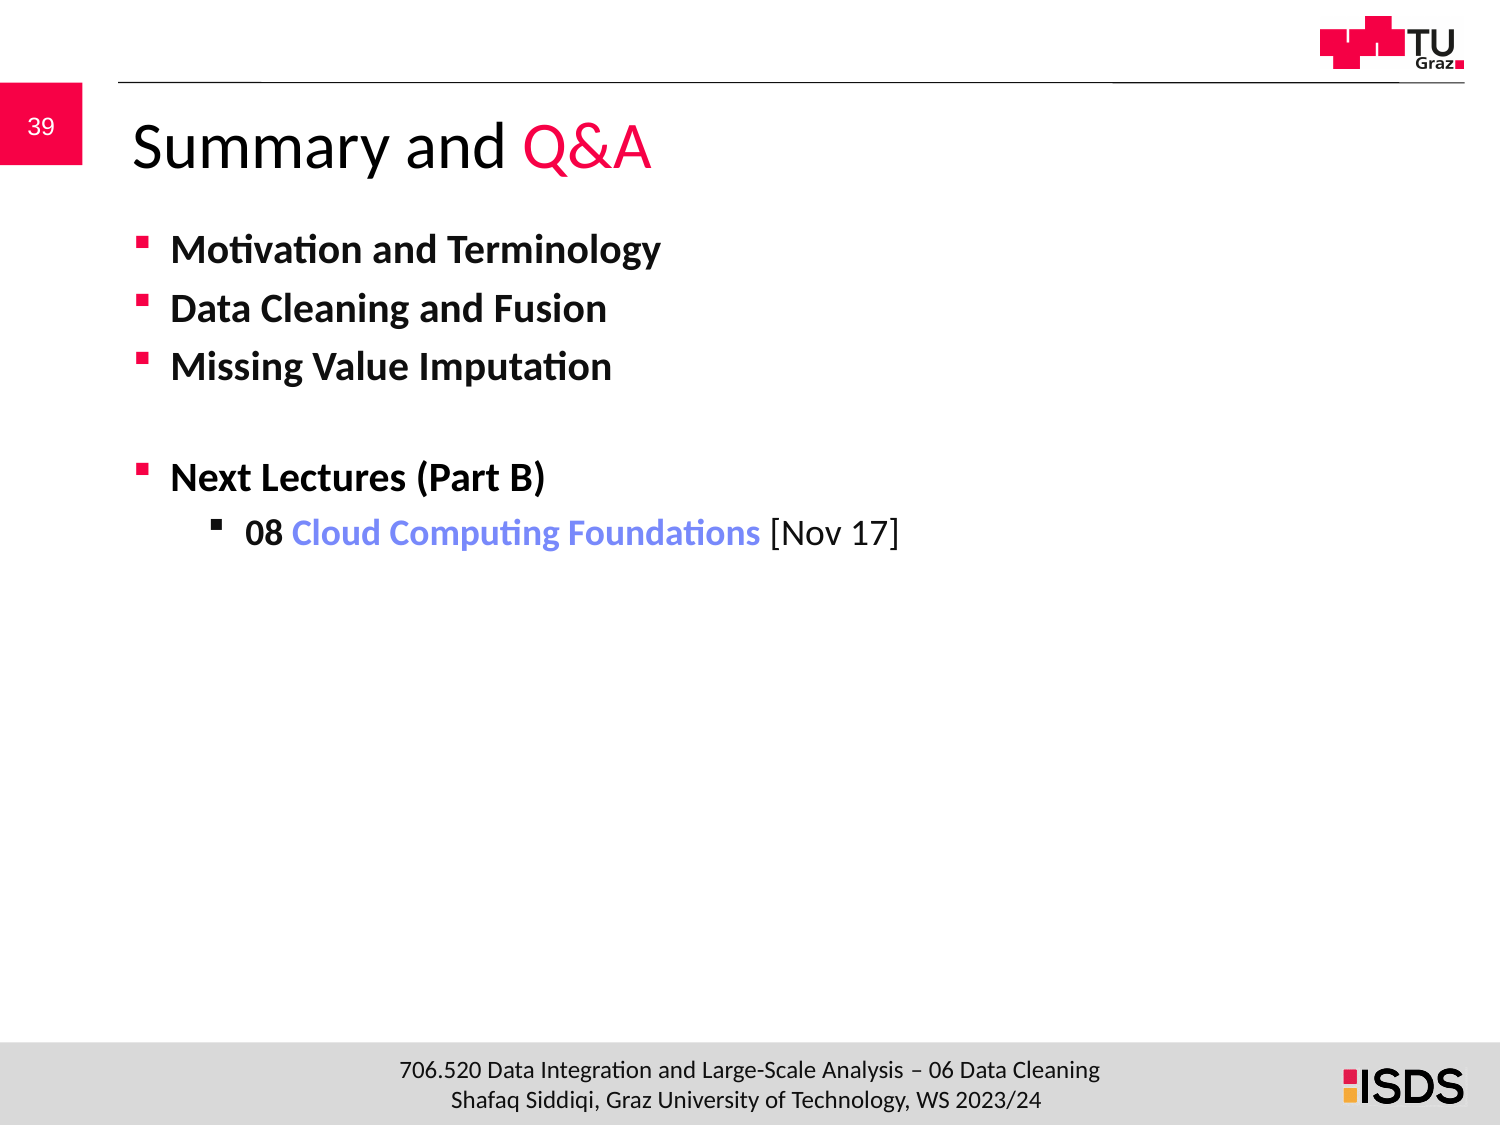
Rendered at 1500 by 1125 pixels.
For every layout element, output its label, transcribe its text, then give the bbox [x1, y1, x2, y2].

title Summary and Q&A [118, 94, 1463, 214]
list Motivation and Terminology Data Cleaning and Fusion Missing Value Imputation Next Lectures (Part B) 08 Cloud Computing Foundations [Nov 17] [118, 214, 1469, 1032]
picture [1339, 1065, 1468, 1107]
picture [1320, 16, 1464, 69]
